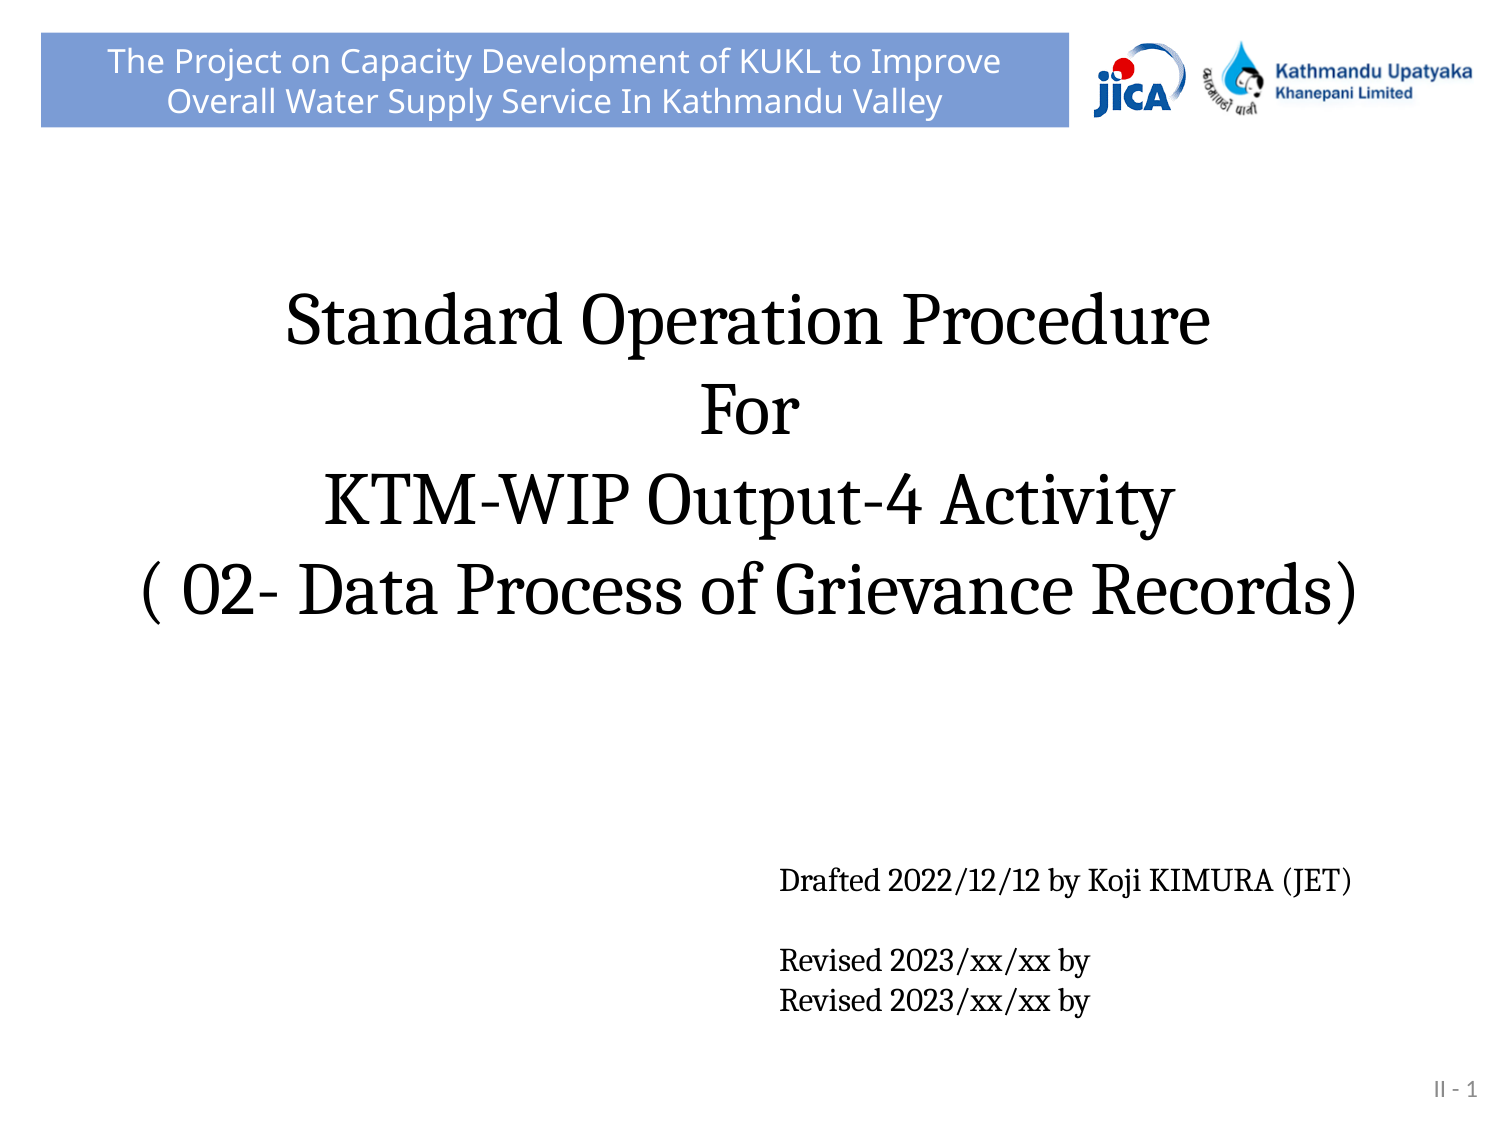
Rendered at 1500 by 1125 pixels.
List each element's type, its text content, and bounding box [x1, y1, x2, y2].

text_box The Project on Capacity Development of KUKL to Improve Overall Water Supply Service In Kathmandu Valley [41, 32, 1069, 128]
text_box Drafted 2022/12/12 by Koji KIMURA (JET) Revised 2023/xx/xx by Revised 2023/xx/xx by [764, 850, 1474, 1066]
slide_number II - 1 [1155, 1057, 1494, 1118]
text_box Standard Operation Procedure For KTM-WIP Output-4 Activity ( 02- Data Process of Grievance Records) [41, 262, 1459, 637]
picture [1069, 30, 1474, 128]
